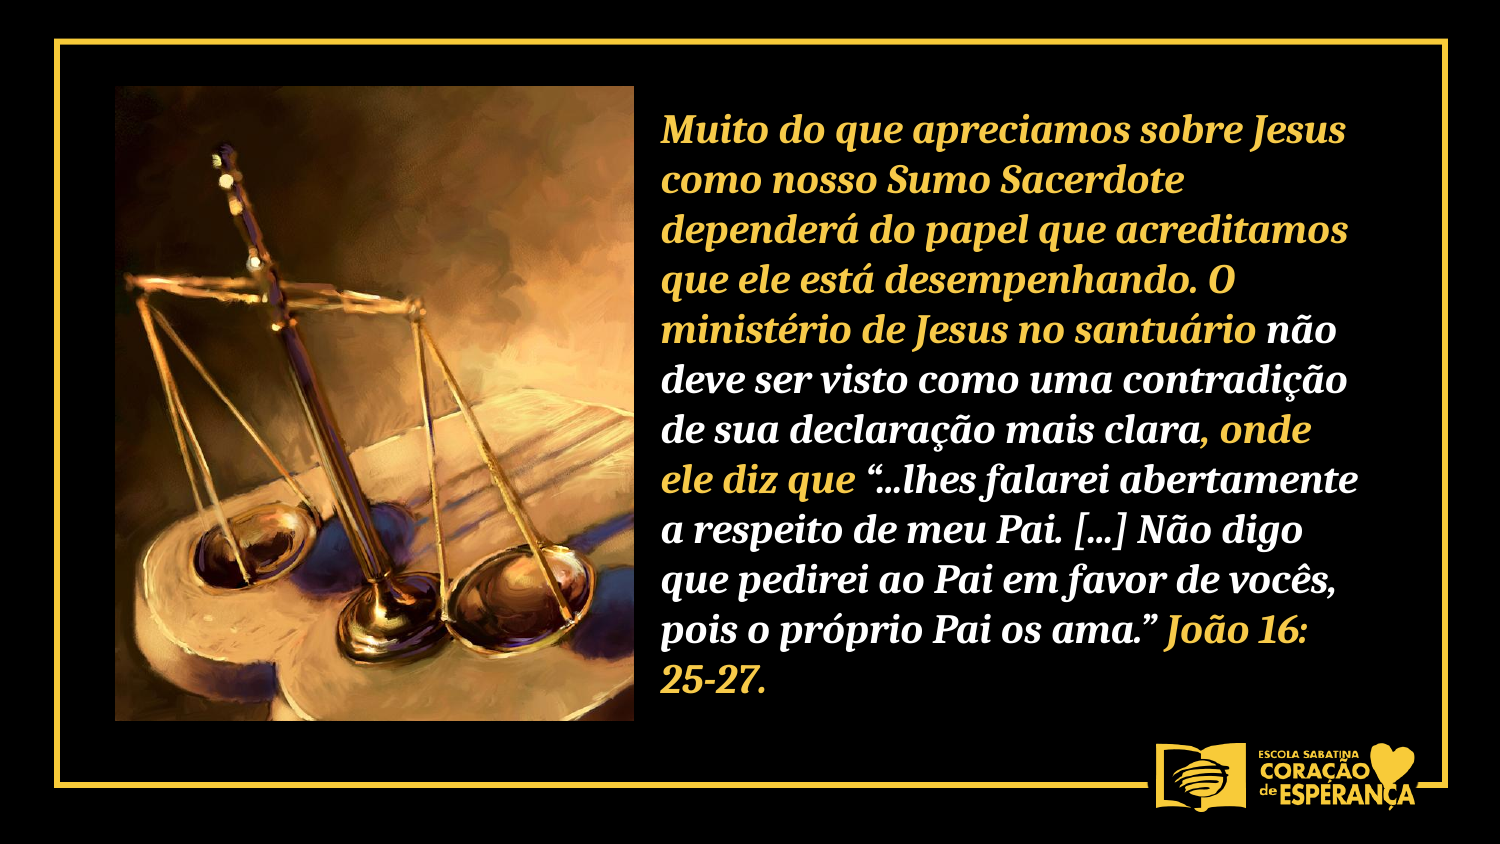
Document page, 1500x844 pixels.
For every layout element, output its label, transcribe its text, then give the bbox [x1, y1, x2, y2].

picture [0, 0, 1500, 844]
text_box Muito do que apreciamos sobre Jesus como nosso Sumo Sacerdote dependerá do papel que acreditamos que ele está desempenhando. O ministério de Jesus no santuário não deve ser visto como uma contradição de sua declaração mais clara, onde ele diz que “...lhes falarei abertamente a respeito de meu Pai. [...] Não digo que pedirei ao Pai em favor de vocês, pois o próprio Pai os ama.” João 16: 25-27. [645, 86, 1384, 757]
